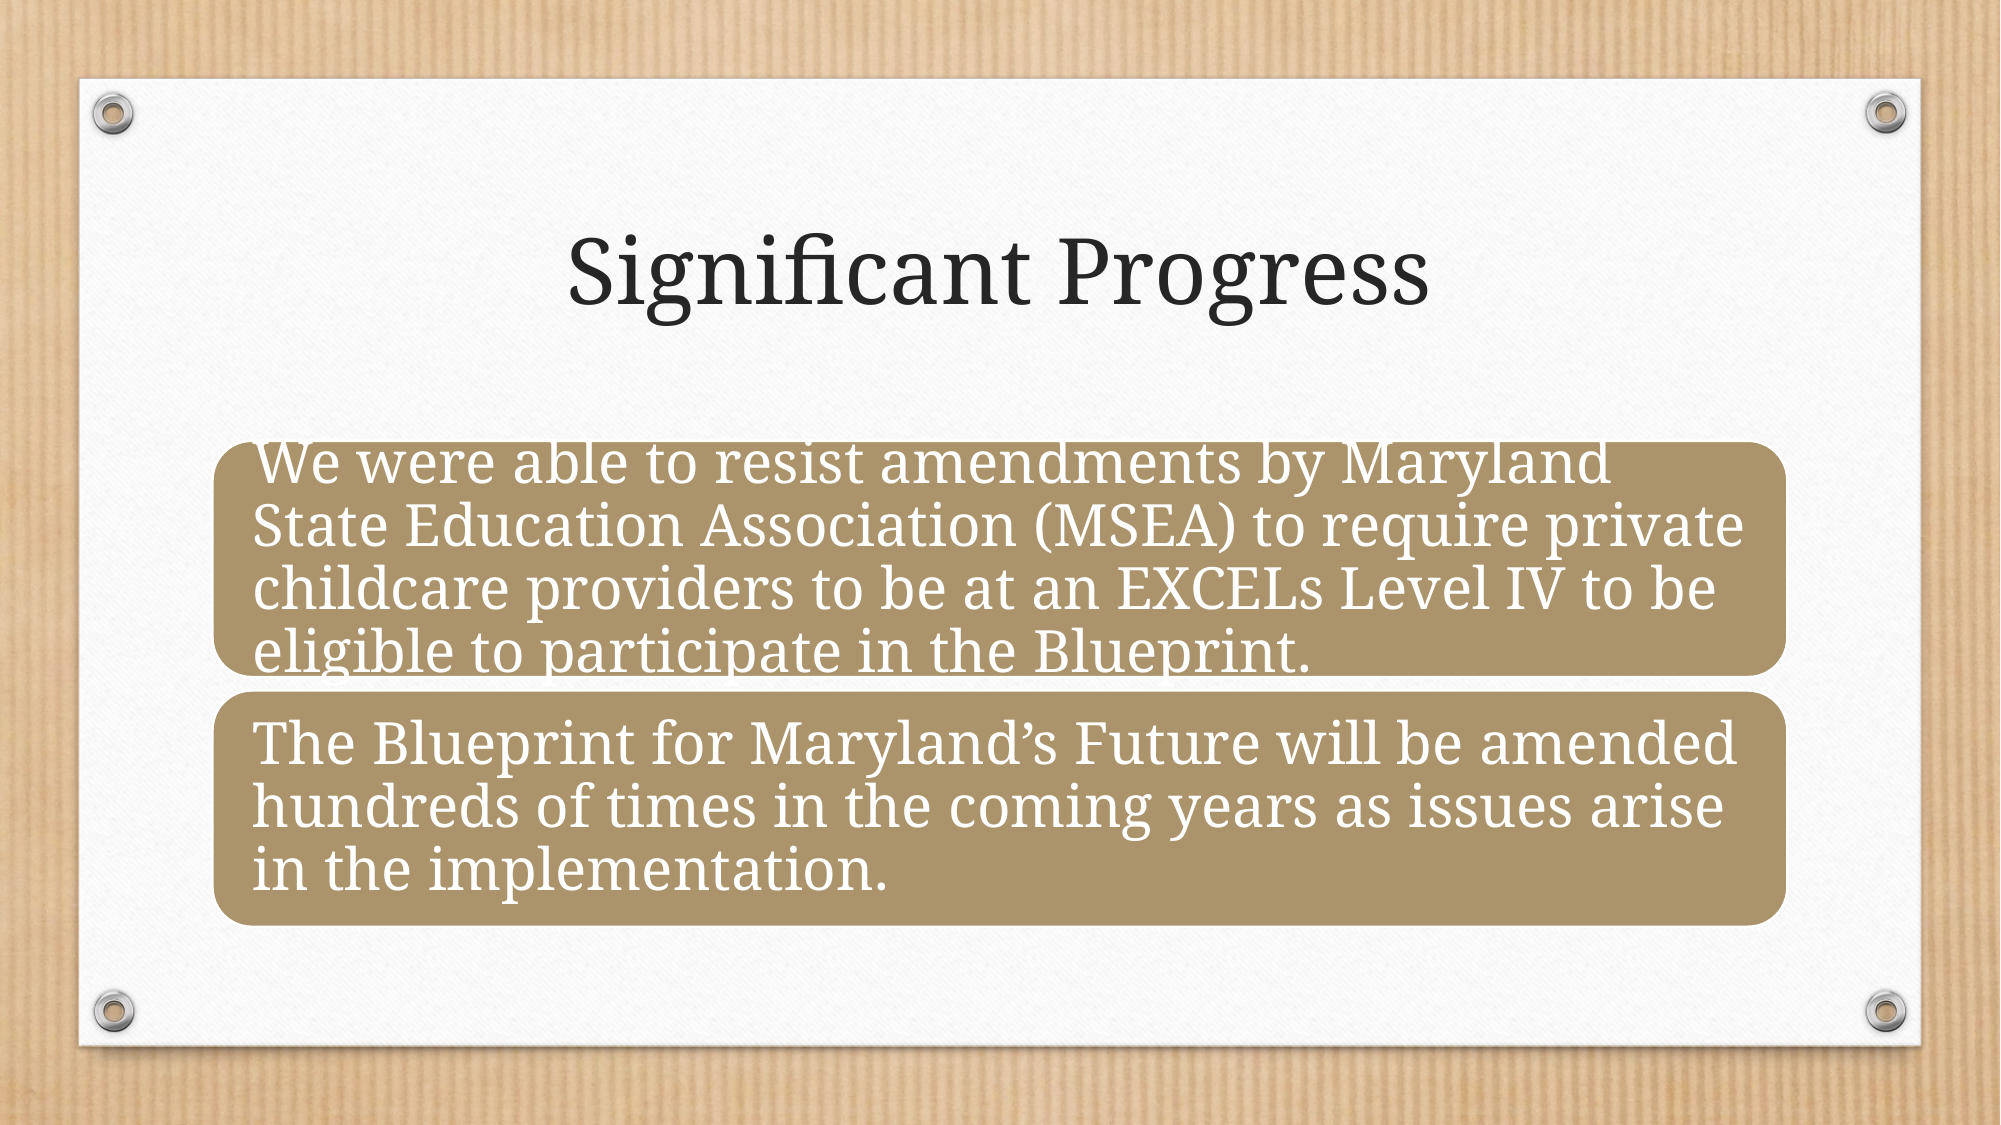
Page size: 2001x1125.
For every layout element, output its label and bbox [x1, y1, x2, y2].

picture [0, 0, 2001, 1125]
list [212, 438, 1788, 929]
